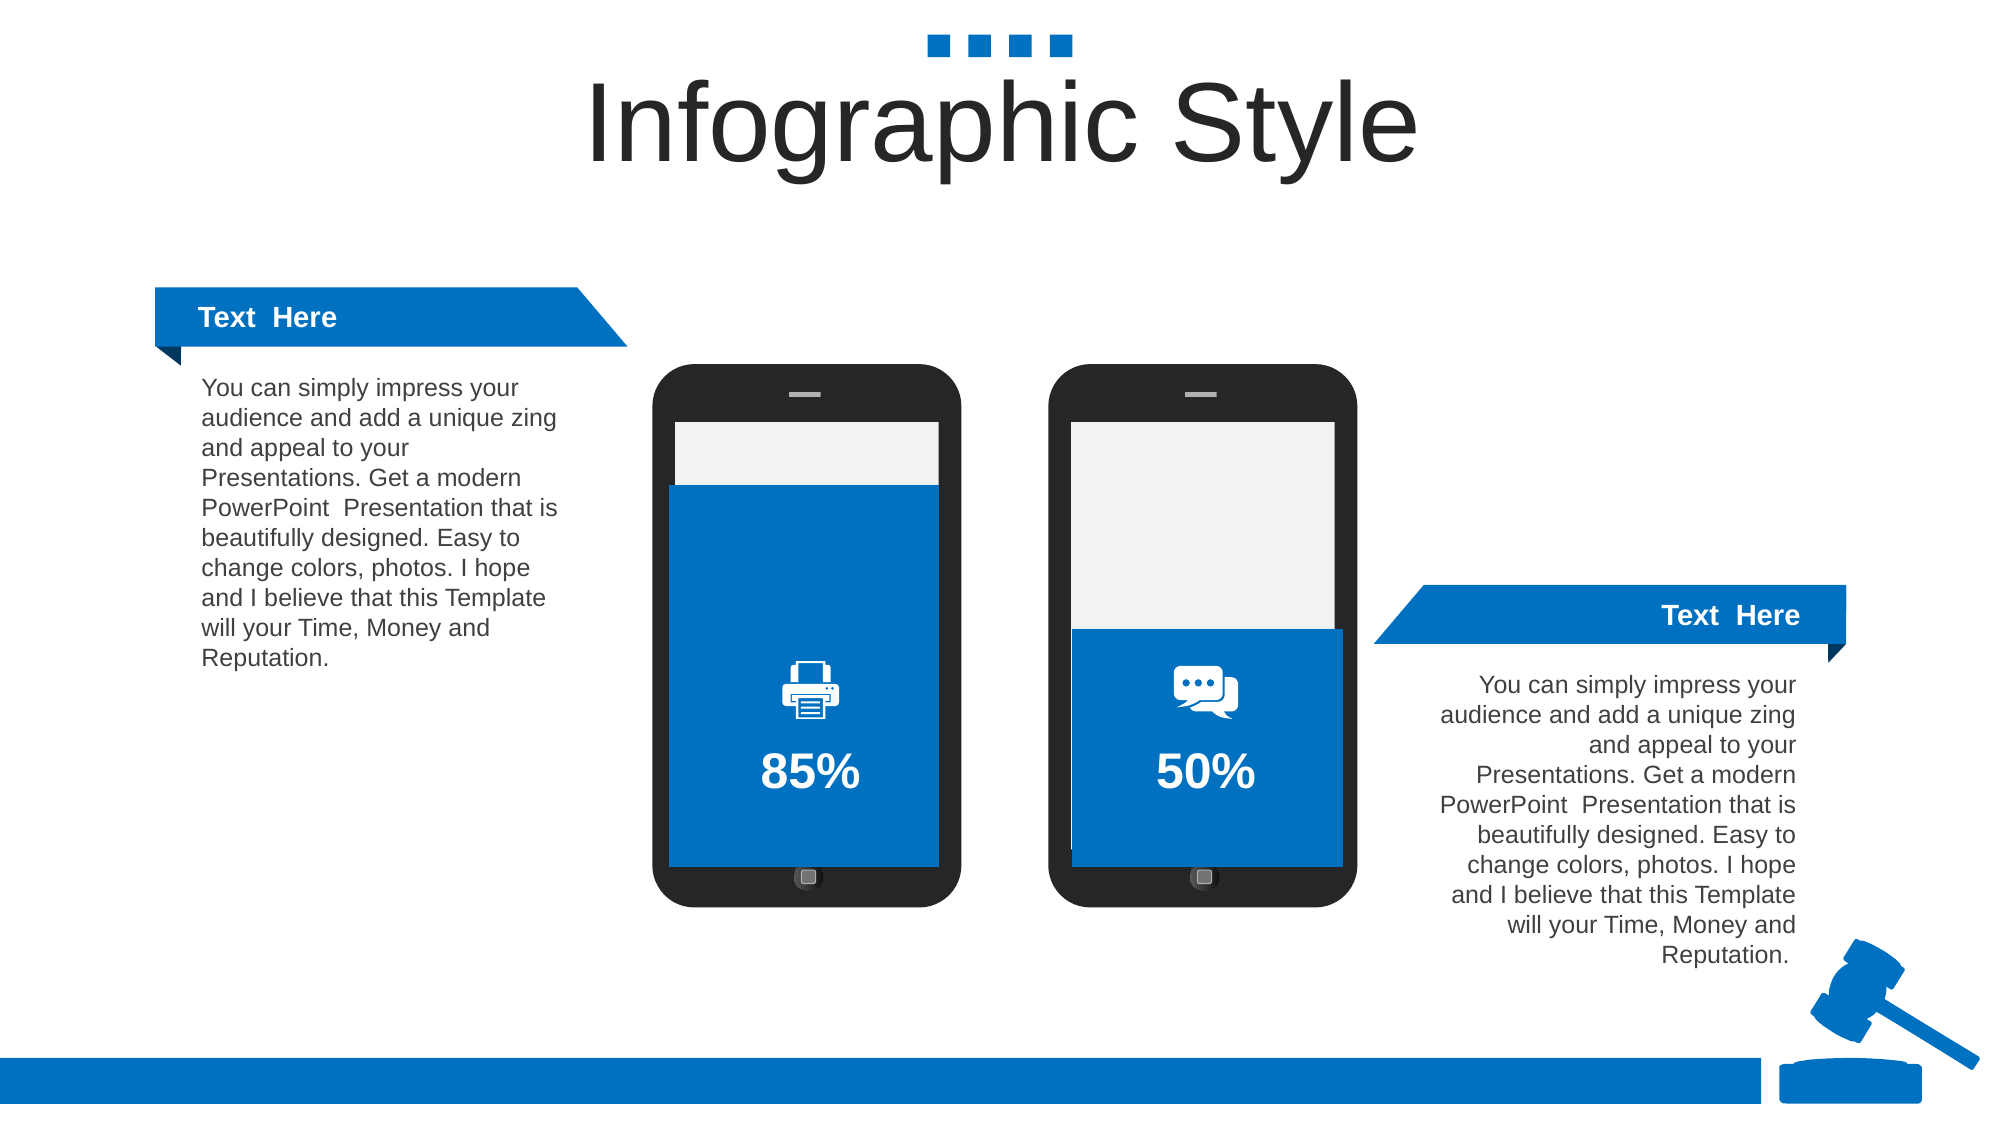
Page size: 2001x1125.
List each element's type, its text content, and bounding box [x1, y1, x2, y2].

text_box You can simply impress your audience and add a unique zing and appeal to your Presentations. Get a modern PowerPoint Presentation that is beautifully designed. Easy to change colors, photos. I hope and I believe that this Template will your Time, Money and Reputation. [1417, 663, 1812, 976]
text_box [154, 287, 628, 366]
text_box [1426, 584, 1847, 663]
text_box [652, 364, 962, 428]
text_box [1048, 364, 1358, 428]
text_box You can simply impress your audience and add a unique zing and appeal to your Presentations. Get a modern PowerPoint Presentation that is beautifully designed. Easy to change colors, photos. I hope and I believe that this Template will your Time, Money and Reputation. [186, 366, 580, 679]
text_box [652, 877, 962, 908]
chart [585, 428, 1426, 877]
list Infographic Style [53, 65, 1952, 185]
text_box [1048, 877, 1358, 908]
